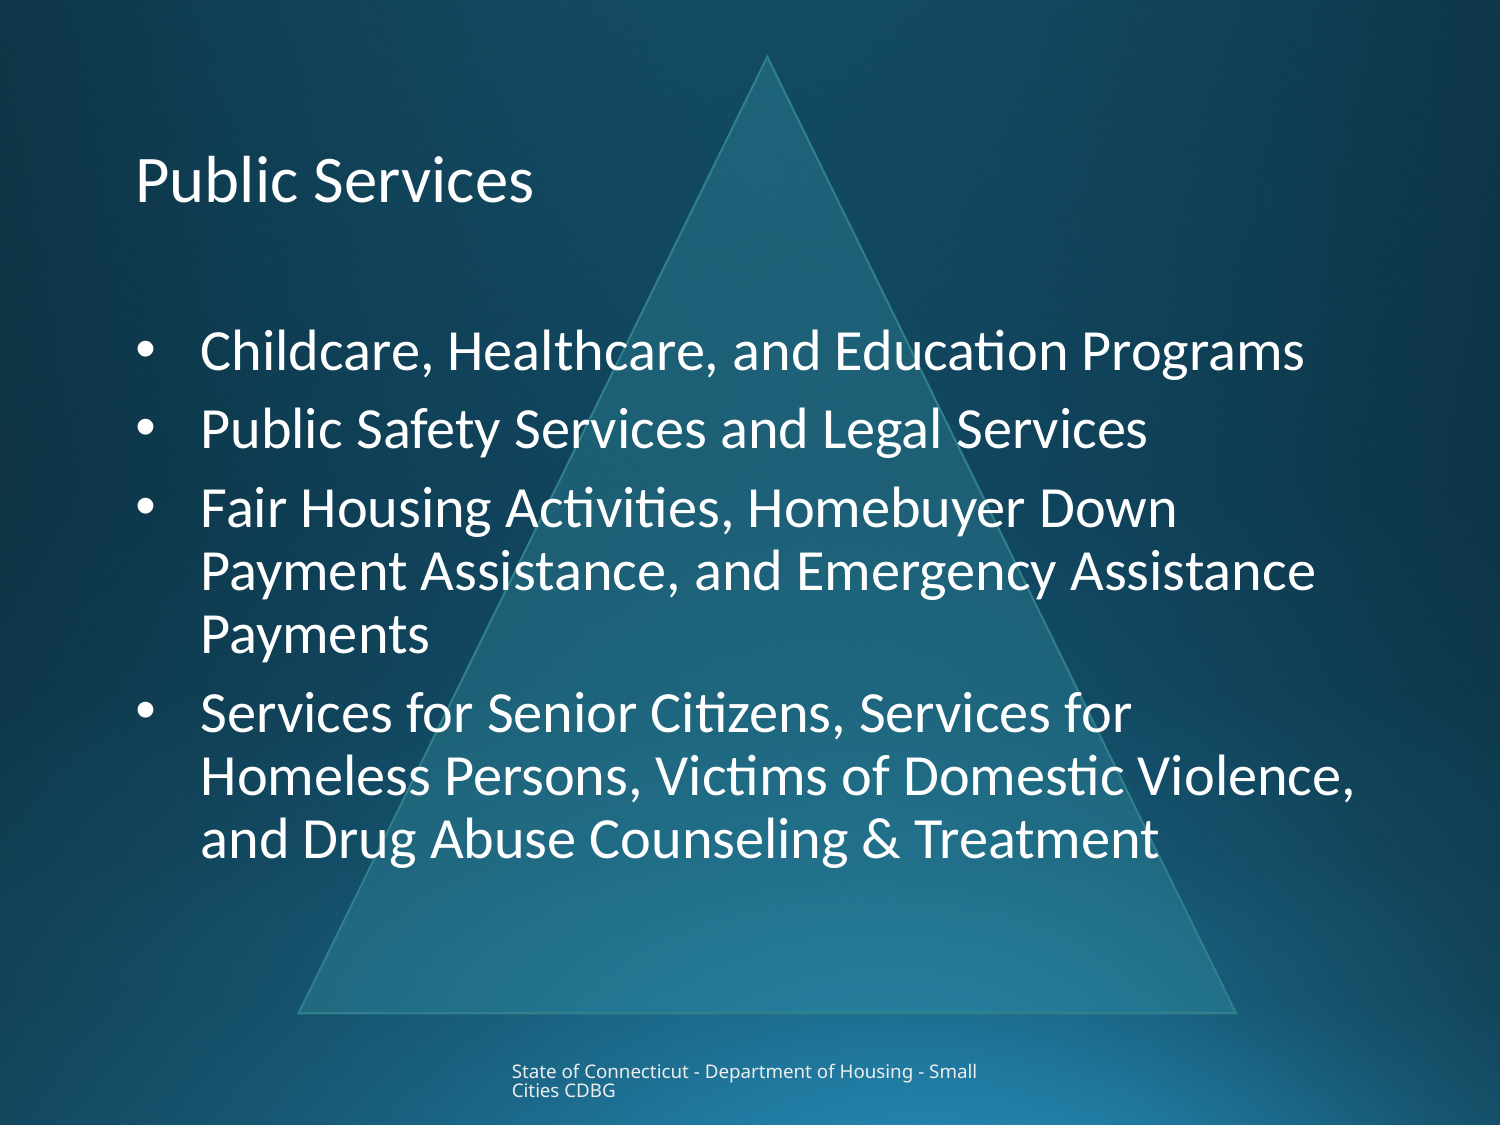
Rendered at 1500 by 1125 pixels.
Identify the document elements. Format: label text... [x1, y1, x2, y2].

picture [0, 0, 1500, 1125]
footer State of Connecticut - Department of Housing - Small Cities CDBG [496, 1042, 1004, 1103]
text_box [296, 852, 1238, 1015]
list Public Services Childcare, Healthcare, and Education Programs Public Safety Services and Legal Services Fair Housing Activities, Homebuyer Down Payment Assistance, and Emergency Assistance Payments Services for Senior Citizens, Services for Homeless Persons, Victims of Domestic Violence, and Drug Abuse Counseling & Treatment [120, 137, 1380, 852]
text_box [726, 54, 808, 137]
